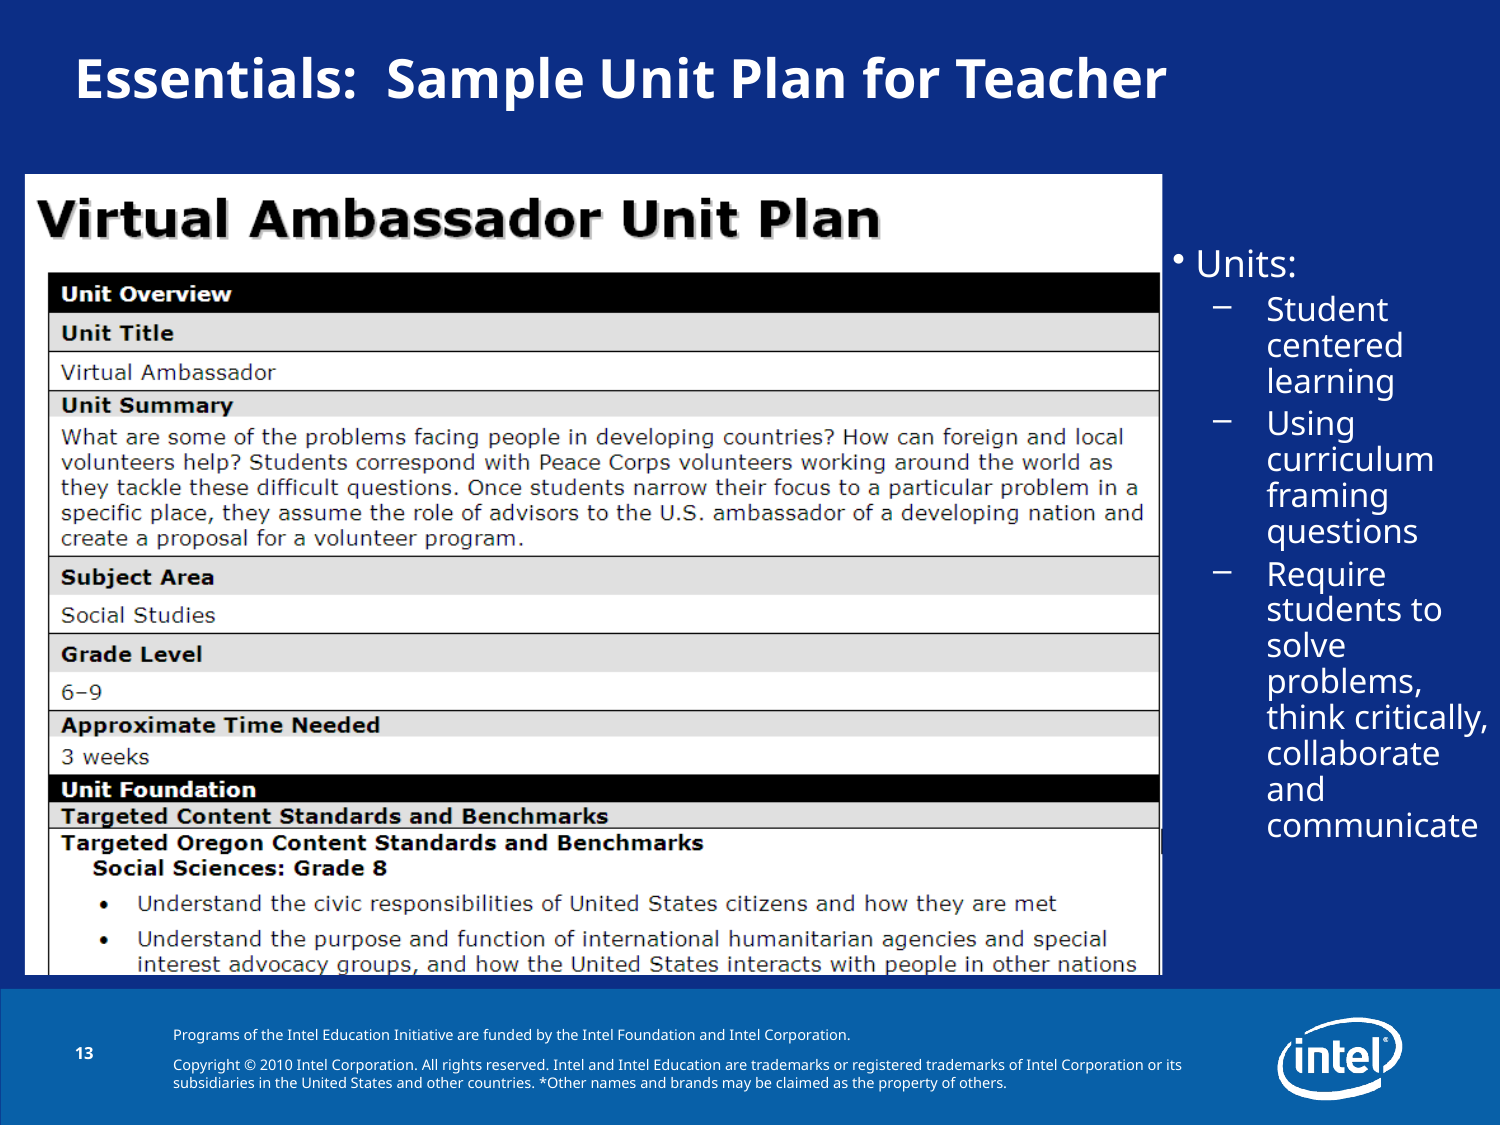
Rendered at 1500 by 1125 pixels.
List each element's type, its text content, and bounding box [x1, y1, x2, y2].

list Units: Student centered learning Using curriculum framing questions Require students to solve problems, think critically, collaborate and communicate [1365, 245, 1500, 970]
picture [1252, 992, 1427, 1125]
title Essentials: Sample Unit Plan for Teacher [74, 44, 1427, 191]
picture [24, 174, 1163, 976]
slide_number 13 [74, 1042, 144, 1094]
text_box [185, 76, 1353, 981]
